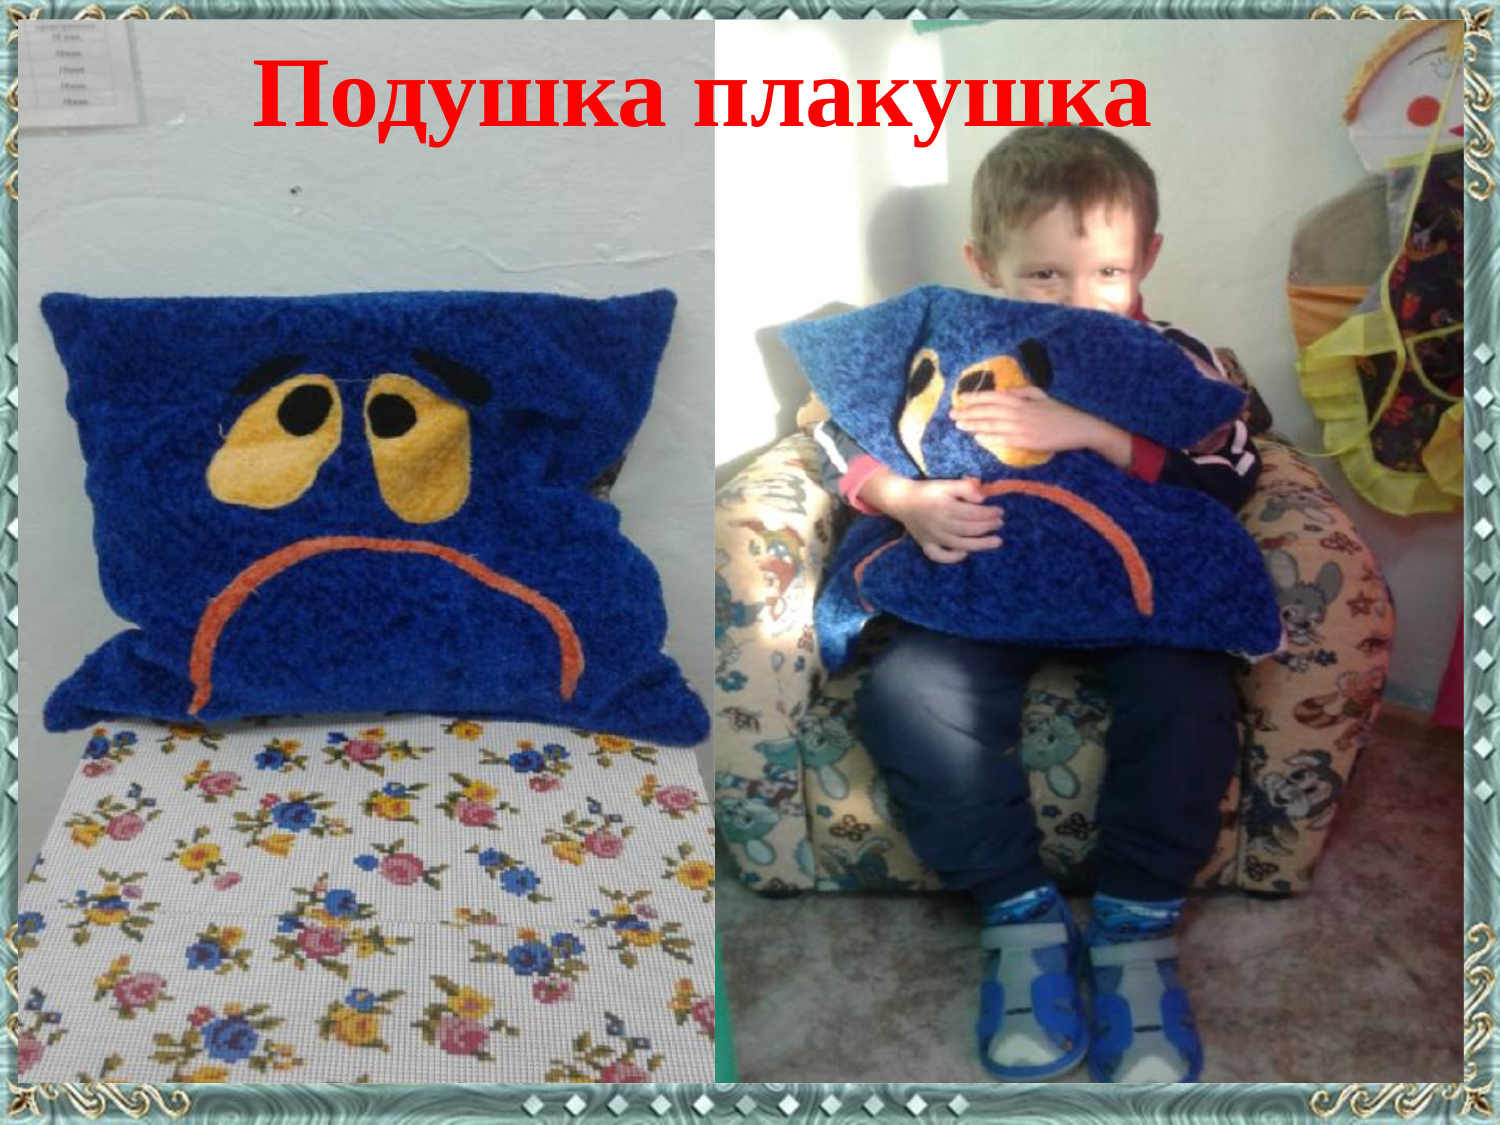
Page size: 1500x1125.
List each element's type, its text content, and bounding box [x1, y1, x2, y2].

text_box Подушка плакушка [135, 19, 1270, 154]
picture [0, 0, 1500, 1125]
